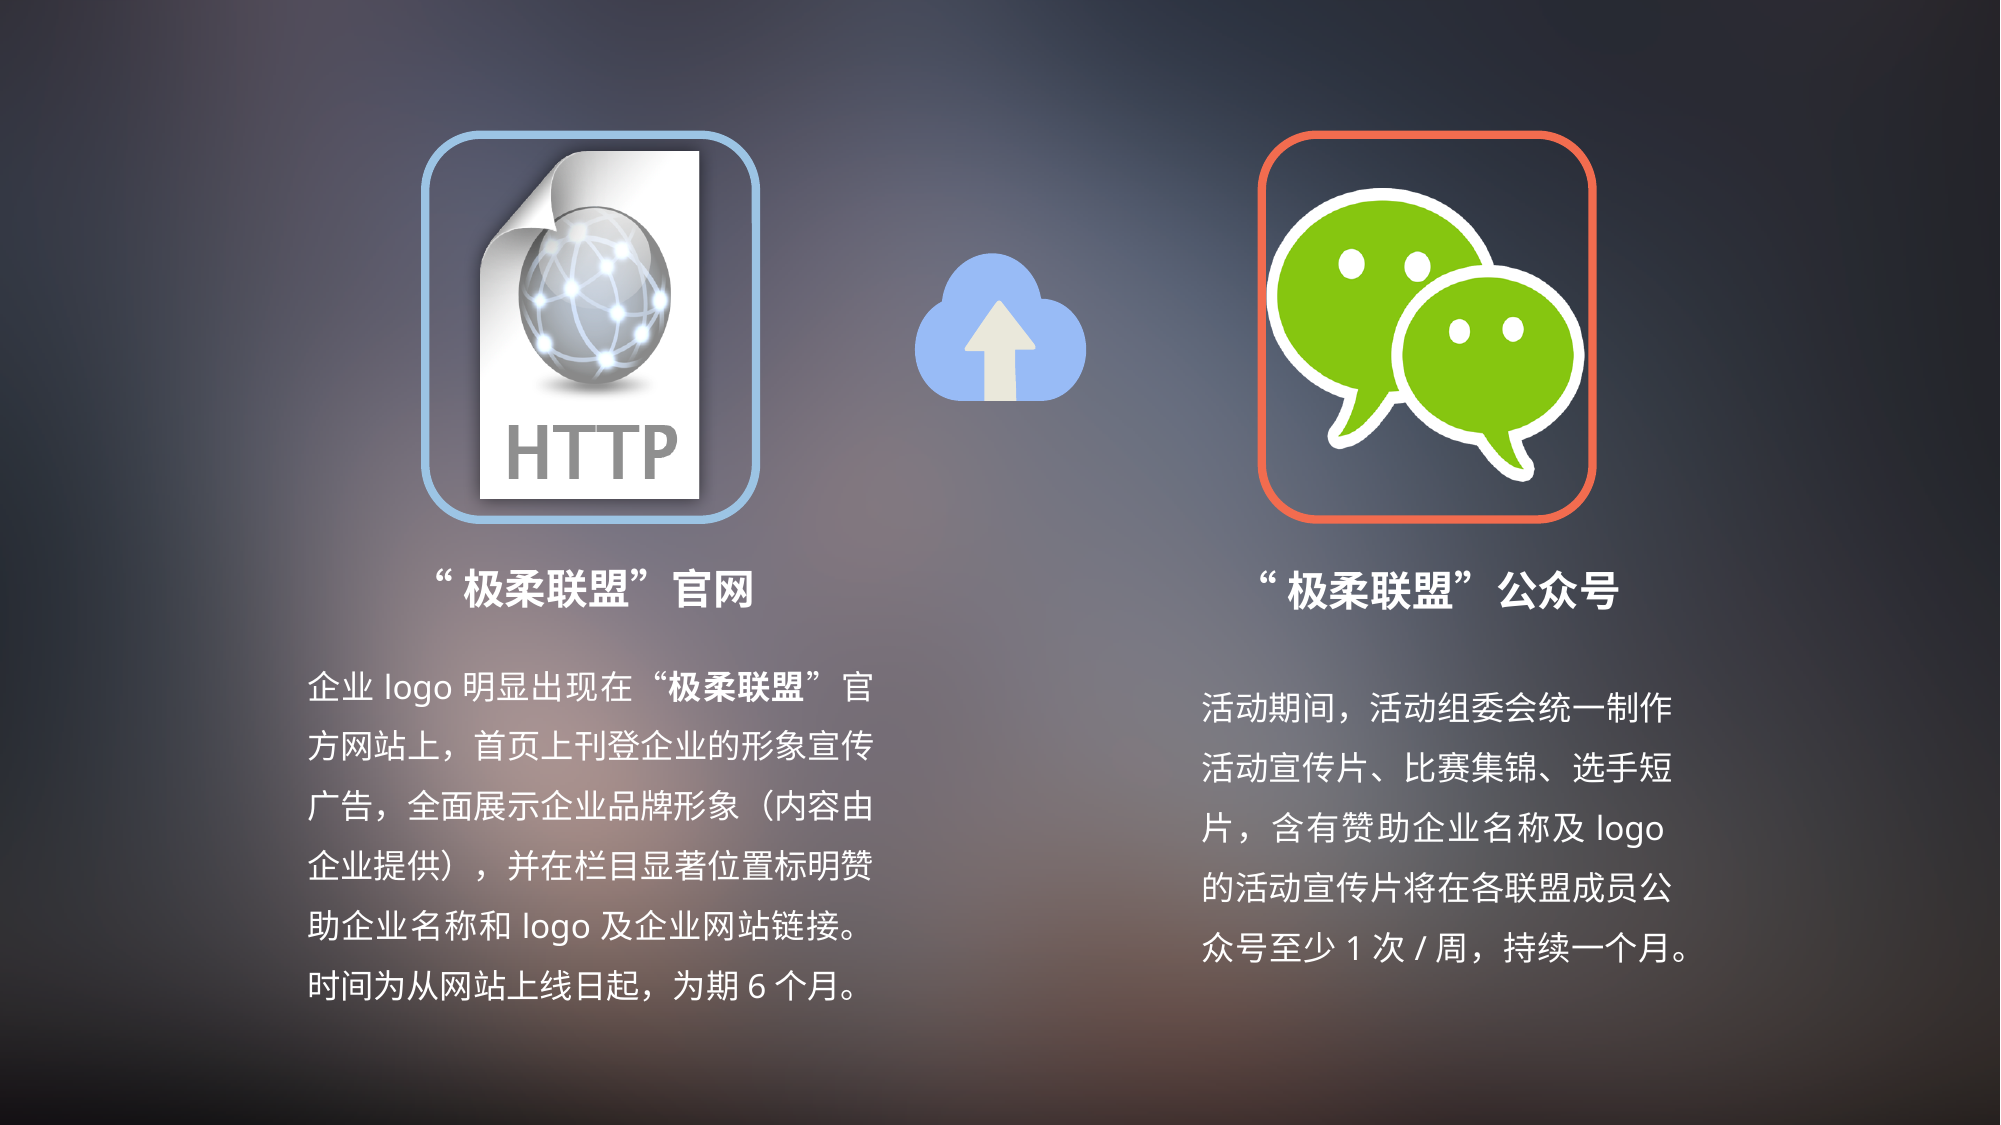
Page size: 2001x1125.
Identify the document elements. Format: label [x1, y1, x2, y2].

picture [0, 0, 2000, 1125]
text_box [914, 253, 1087, 401]
